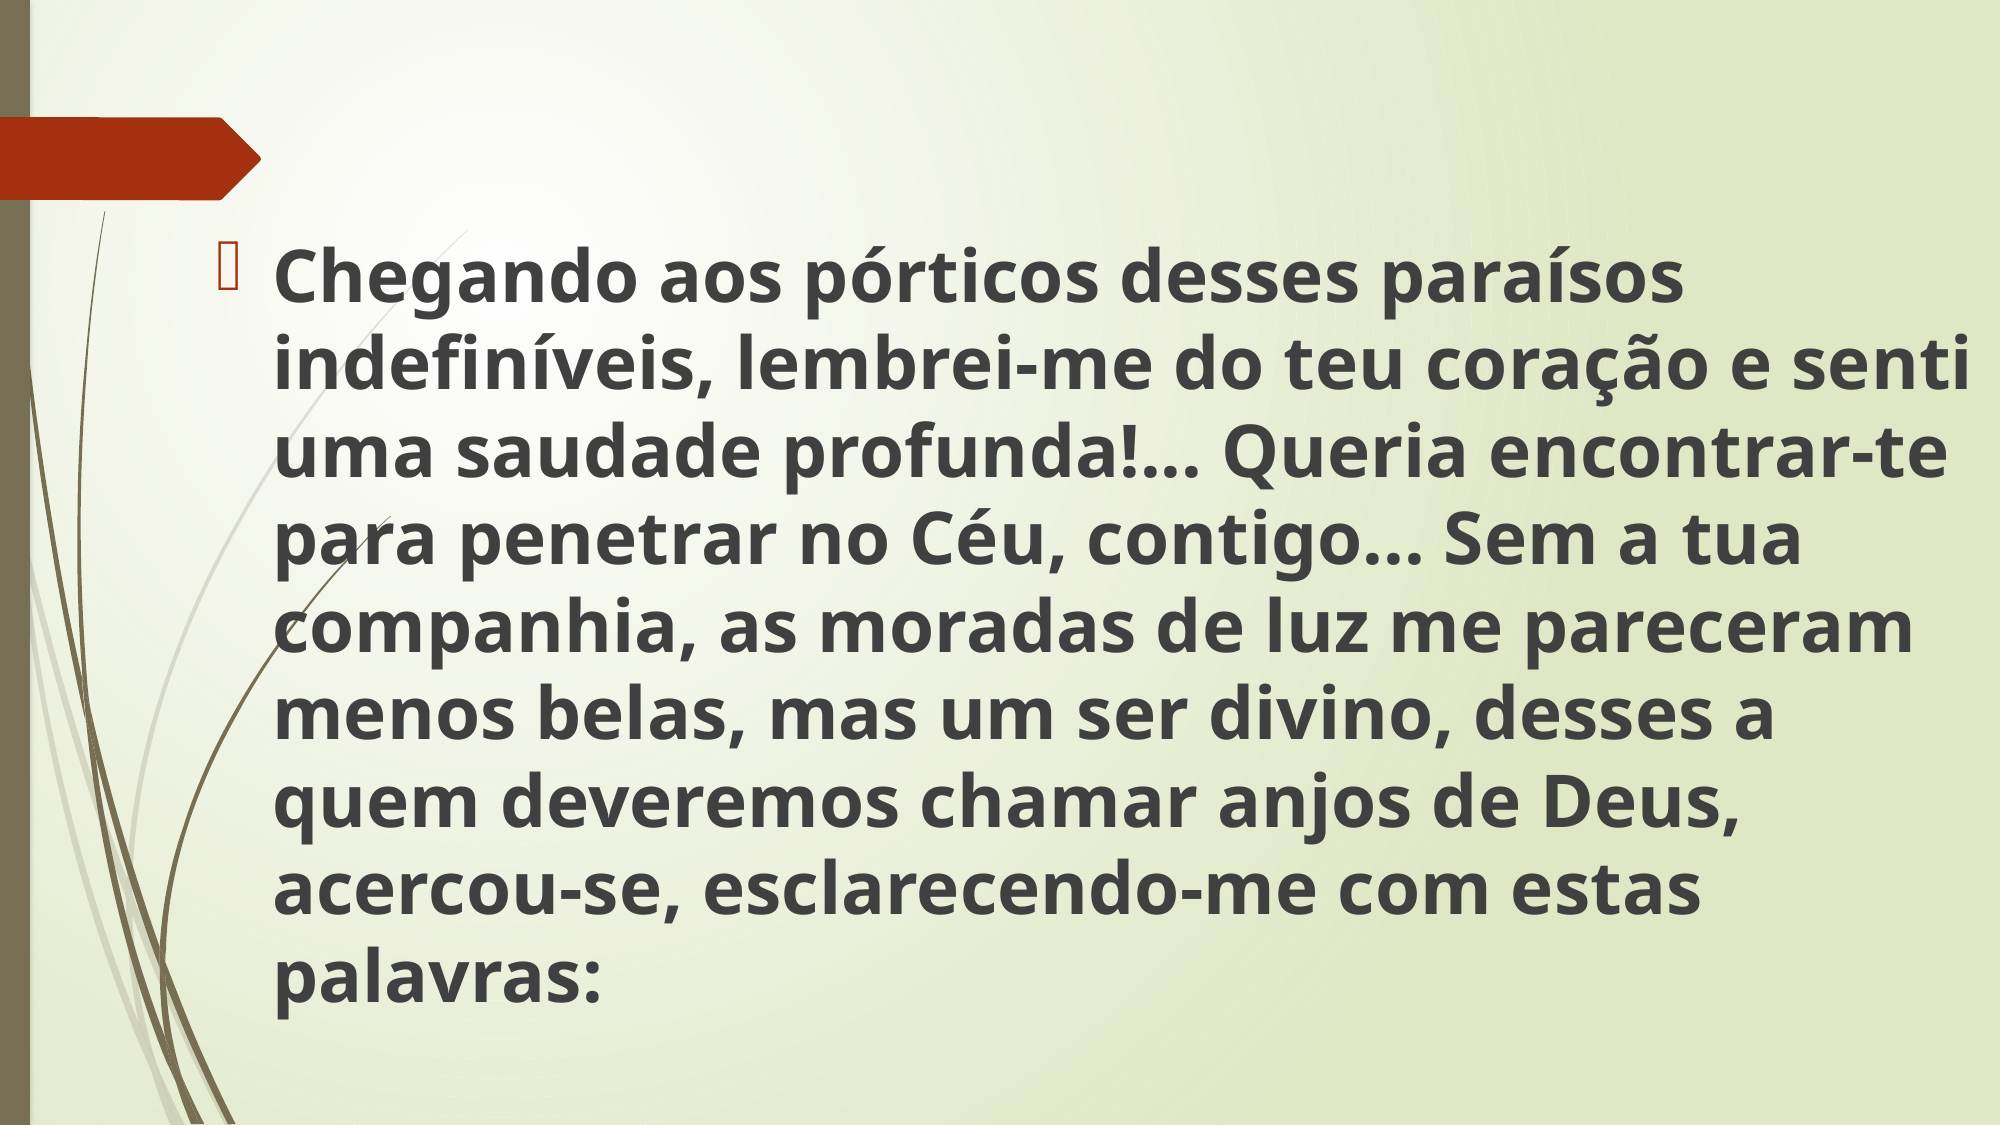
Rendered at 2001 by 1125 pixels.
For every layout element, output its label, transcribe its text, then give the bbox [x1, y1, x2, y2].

list Chegando aos pórticos desses paraísos indefiníveis, lembrei-me do teu coração e senti uma saudade profunda!... Queria encontrar-te para penetrar no Céu, contigo... Sem a tua companhia, as moradas de luz me pareceram menos belas, mas um ser divino, desses a quem deveremos chamar anjos de Deus, acercou-se, esclarecendo-me com estas palavras: [201, 0, 2000, 1125]
